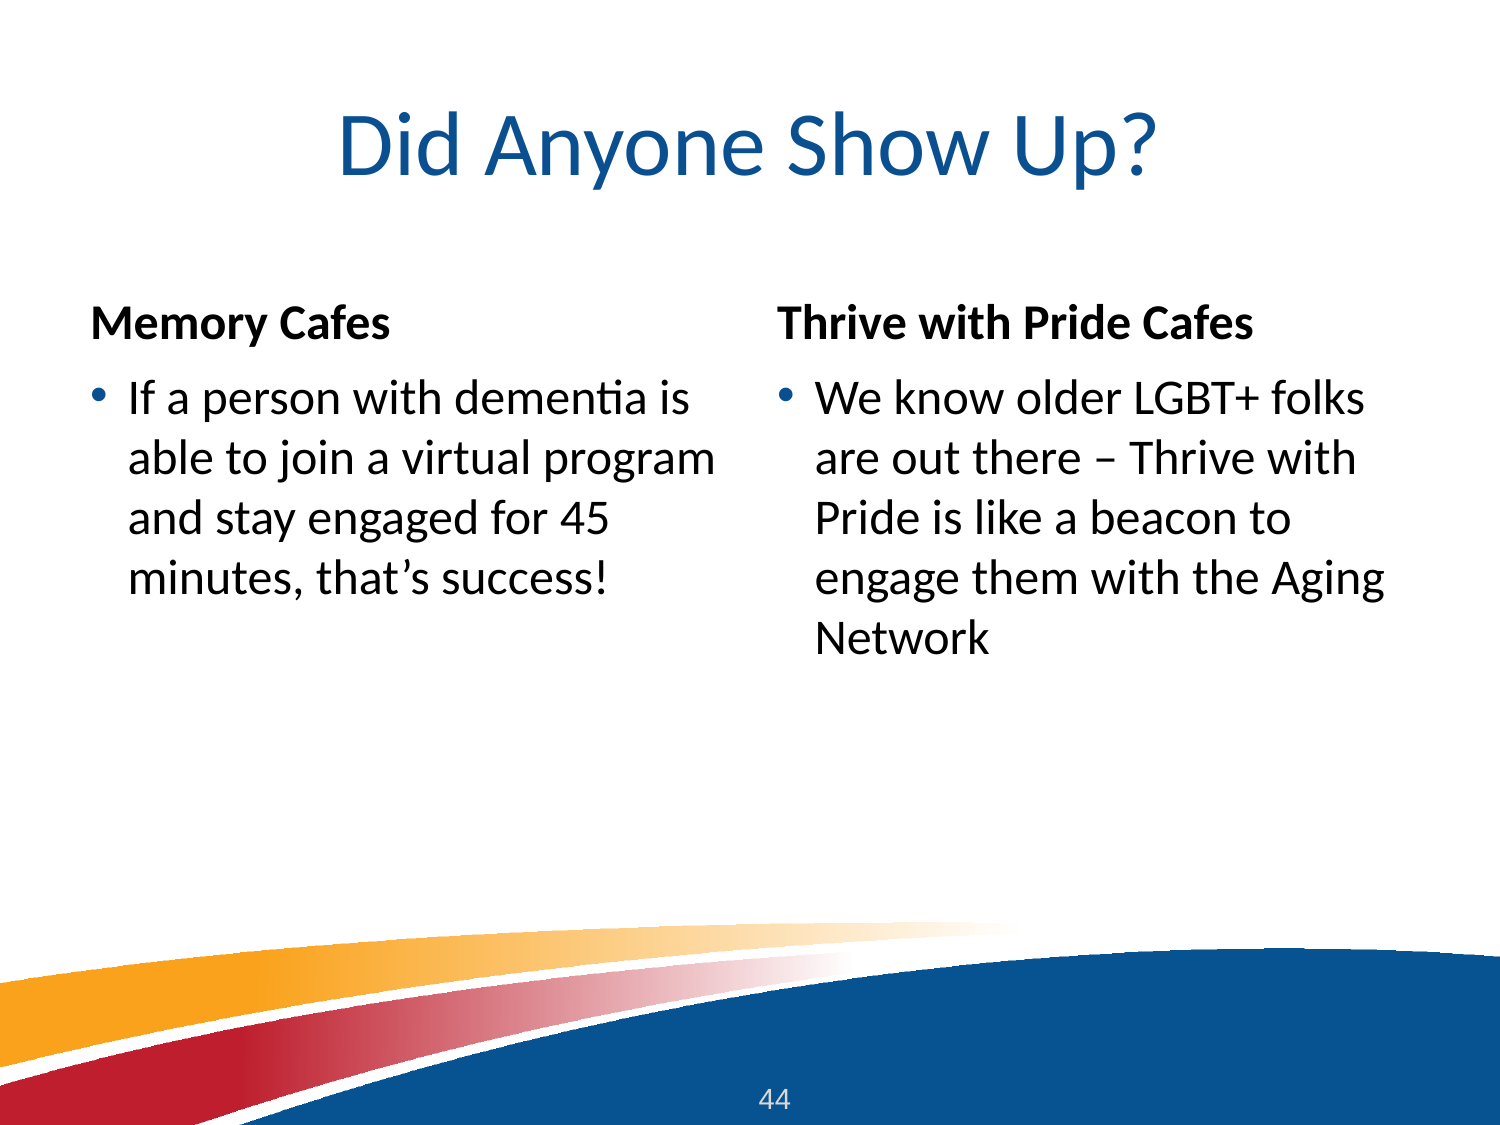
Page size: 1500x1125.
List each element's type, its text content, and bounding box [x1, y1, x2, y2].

list We know older LGBT+ folks are out there – Thrive with Pride is like a beacon to engage them with the Aging Network [761, 356, 1425, 938]
list Memory Cafes [75, 251, 738, 356]
list Thrive with Pride Cafes [761, 251, 1425, 356]
title Did Anyone Show Up? [75, 45, 1425, 233]
picture [0, 875, 1500, 1125]
list If a person with dementia is able to join a virtual program and stay engaged for 45 minutes, that’s success! [75, 356, 738, 938]
